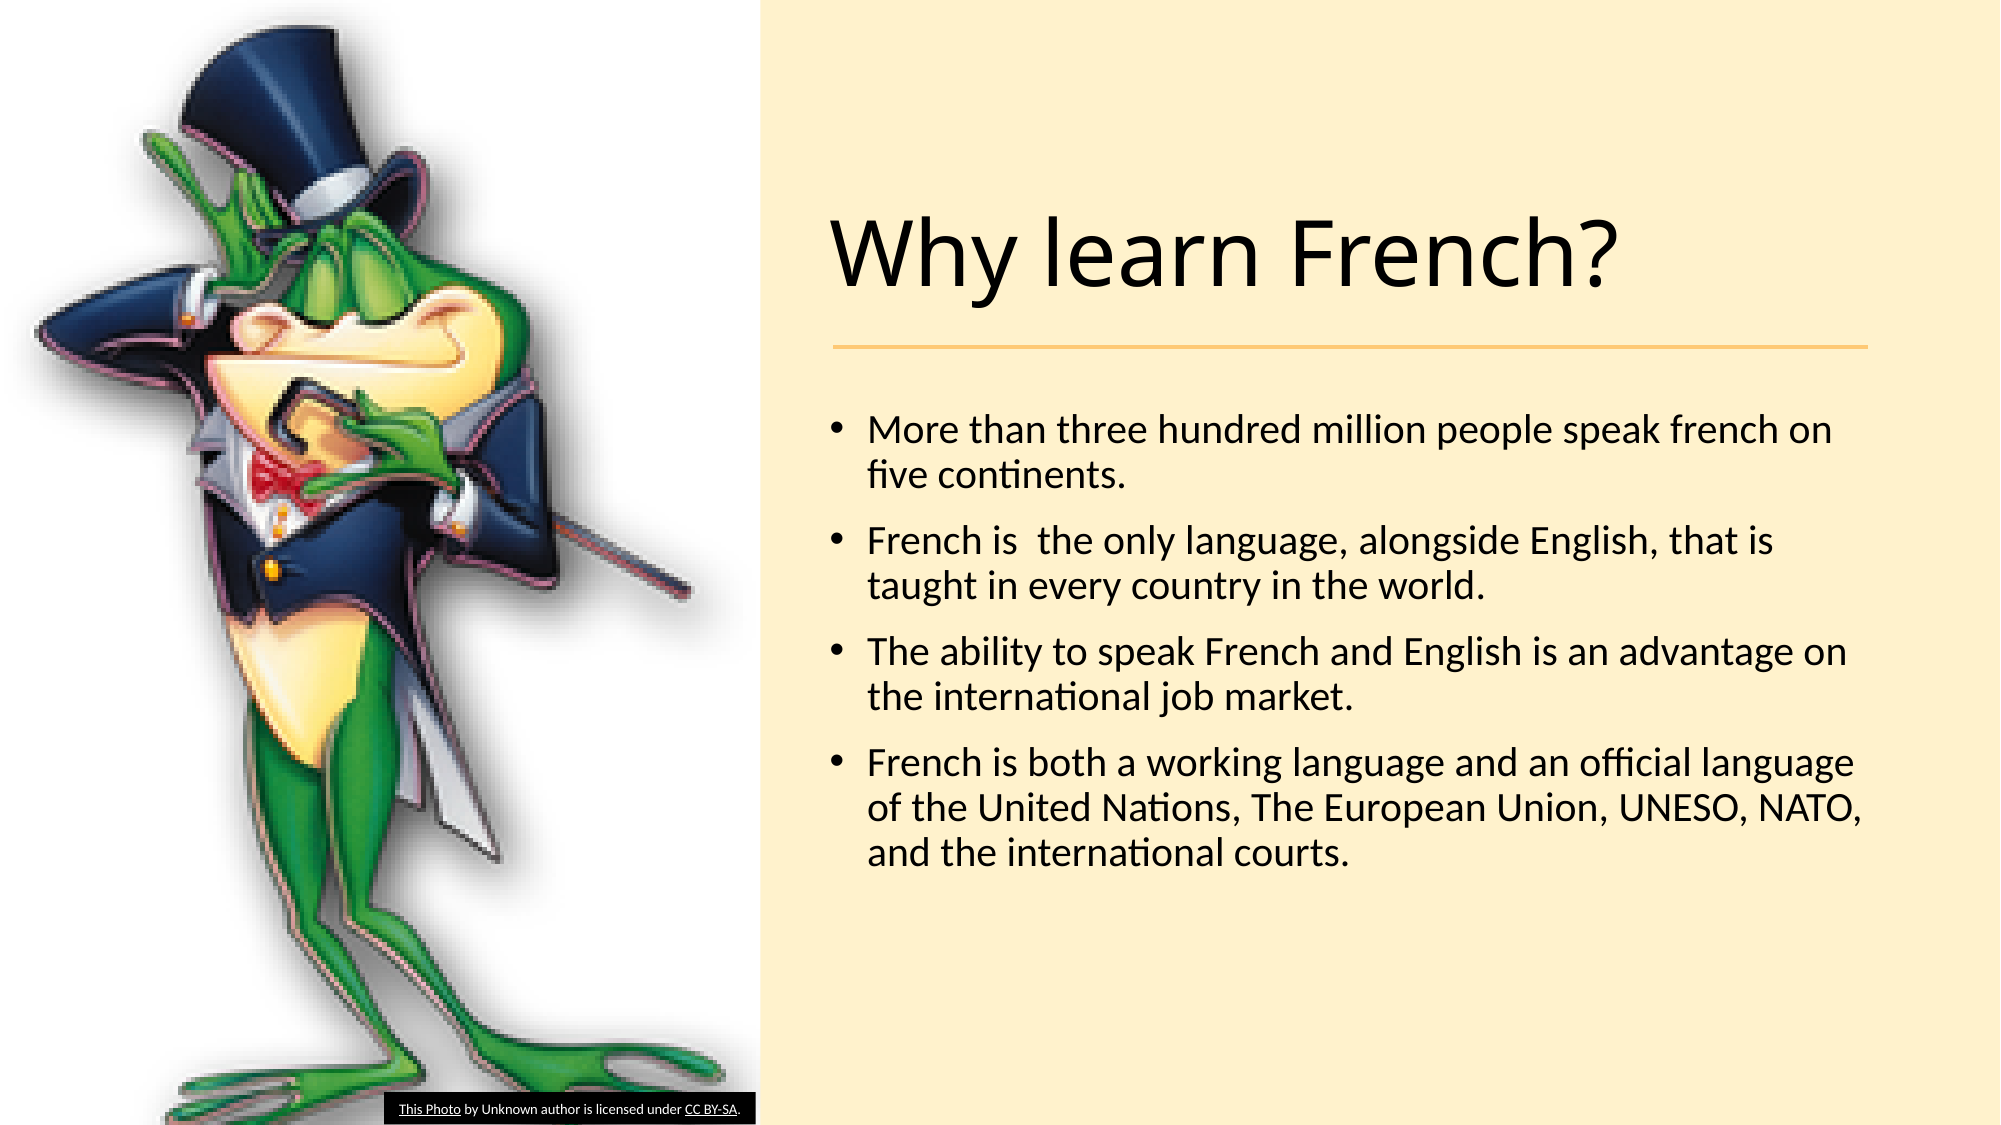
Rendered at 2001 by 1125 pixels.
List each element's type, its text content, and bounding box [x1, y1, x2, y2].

list More than three hundred million people speak french on five continents. French is the only language, alongside English, that is taught in every country in the world. The ability to speak French and English is an advantage on the international job market. French is both a working language and an official language of the United Nations, The European Union, UNESO, NATO, and the international courts. [814, 399, 1895, 1021]
title Why learn French? [814, 103, 1895, 315]
picture [0, 0, 761, 1125]
